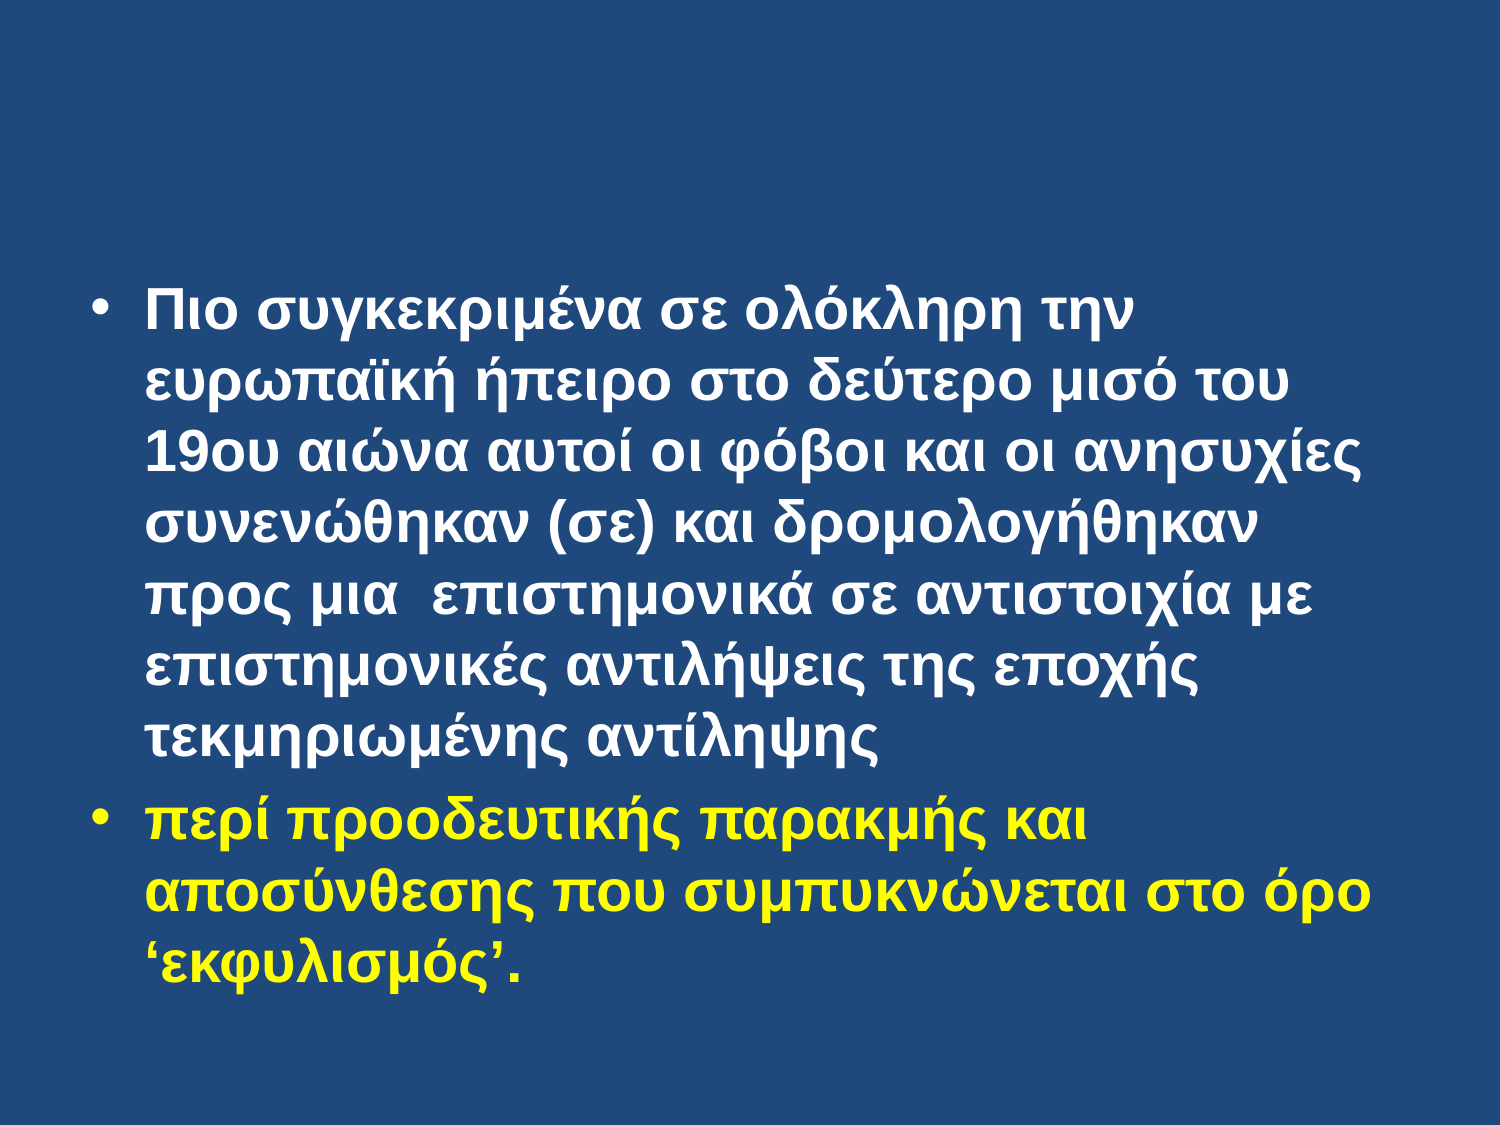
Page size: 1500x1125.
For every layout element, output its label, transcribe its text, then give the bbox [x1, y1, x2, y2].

list Πιο συγκεκριμένα σε ολόκληρη την ευρωπαϊκή ήπειρο στο δεύτερο μισό του 19ου αιώνα αυτοί οι φόβοι και οι ανησυχίες συνενώθηκαν (σε) και δρομολογήθηκαν προς μια επιστημονικά σε αντιστοιχία με επιστημονικές αντιλήψεις της εποχής τεκμηριωμένης αντίληψης περί προοδευτικής παρακμής και αποσύνθεσης που συμπυκνώνεται στο όρο ‘εκφυλισμός’. [75, 262, 1425, 1005]
